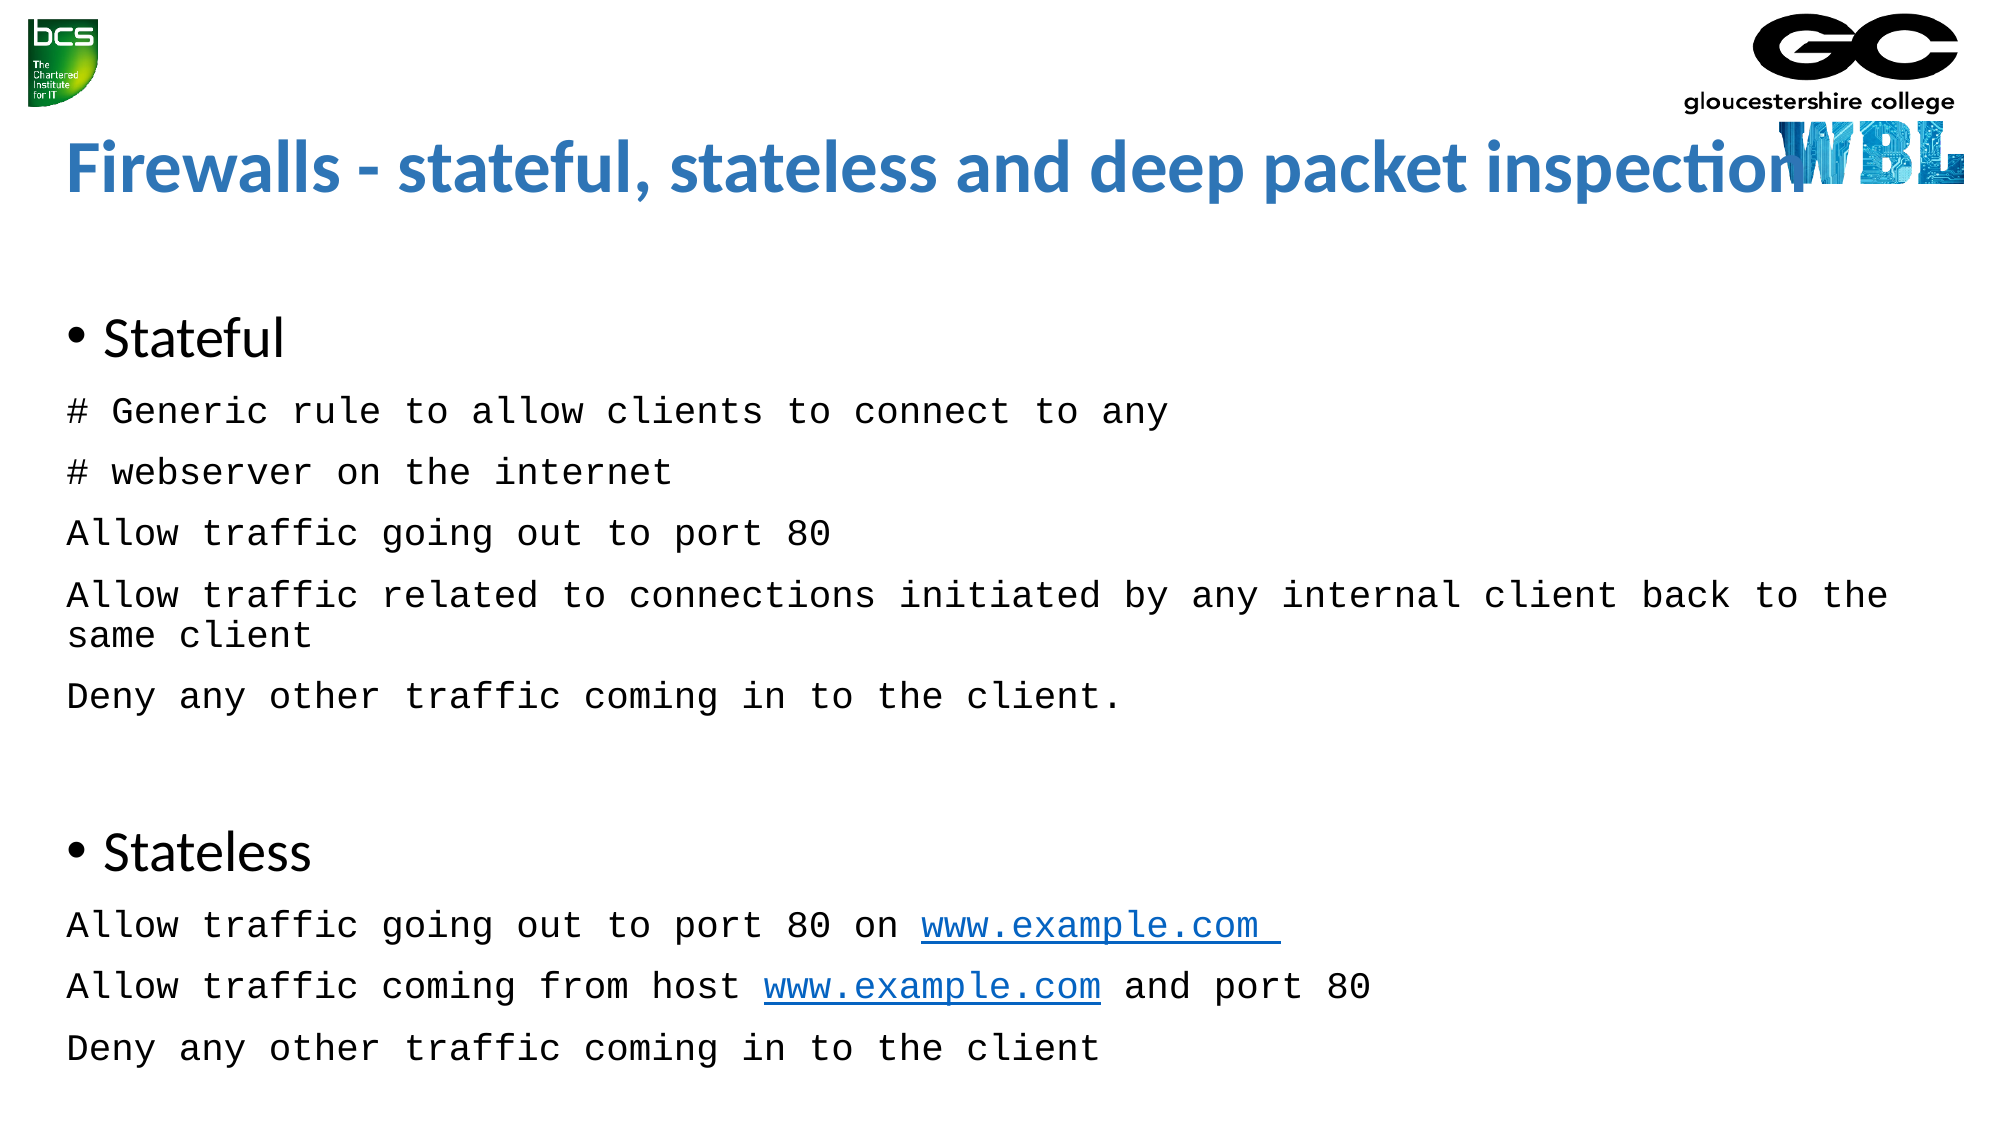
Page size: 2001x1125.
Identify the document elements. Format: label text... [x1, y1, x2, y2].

picture [1674, 5, 1964, 155]
picture [1953, 163, 1959, 172]
picture [28, 19, 98, 107]
title Firewalls - stateful, stateless and deep packet inspection [51, 59, 1953, 278]
list Stateful # Generic rule to allow clients to connect to any # webserver on the internet Allow traffic going out to port 80 Allow traffic related to connections initiated by any internal client back to the same client Deny any other traffic coming in to the client. Stateless Allow traffic going out to port 80 on www.example.com Allow traffic coming from host www.example.com and port 80 Deny any other traffic coming in to the client [51, 299, 1953, 1110]
